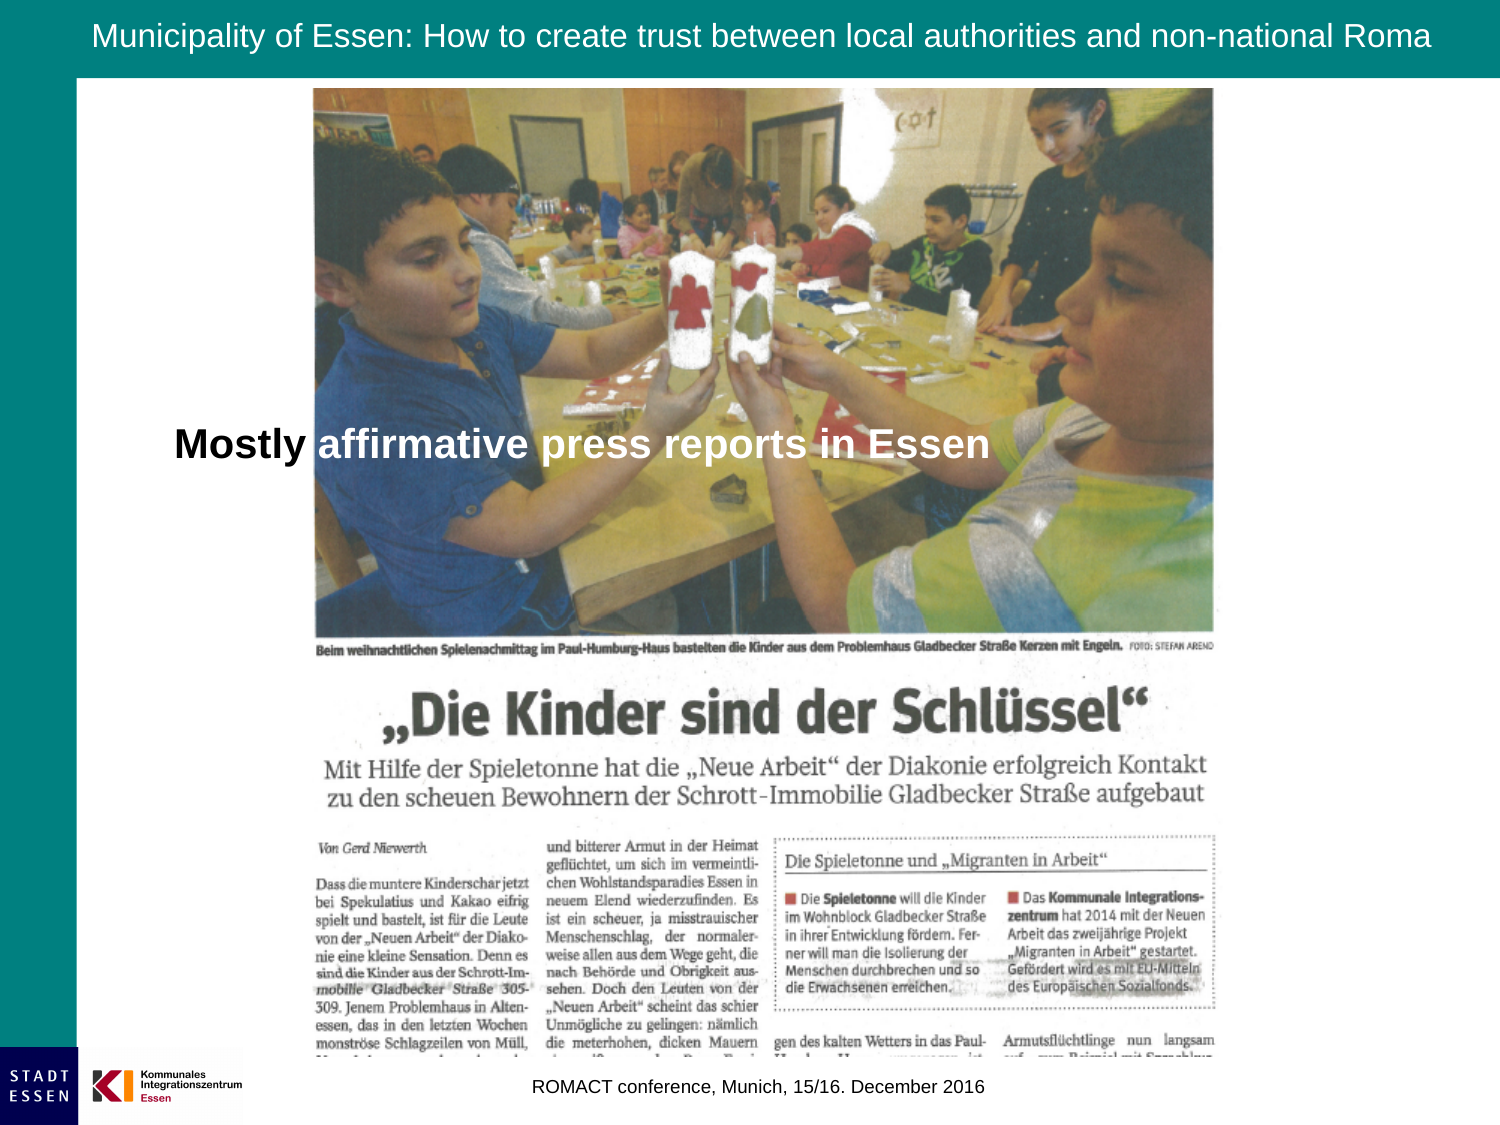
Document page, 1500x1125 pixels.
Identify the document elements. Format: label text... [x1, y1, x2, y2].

picture [312, 87, 1223, 1057]
picture [0, 1047, 243, 1125]
text_box Mostly affirmative press reports in Essen [159, 408, 307, 474]
